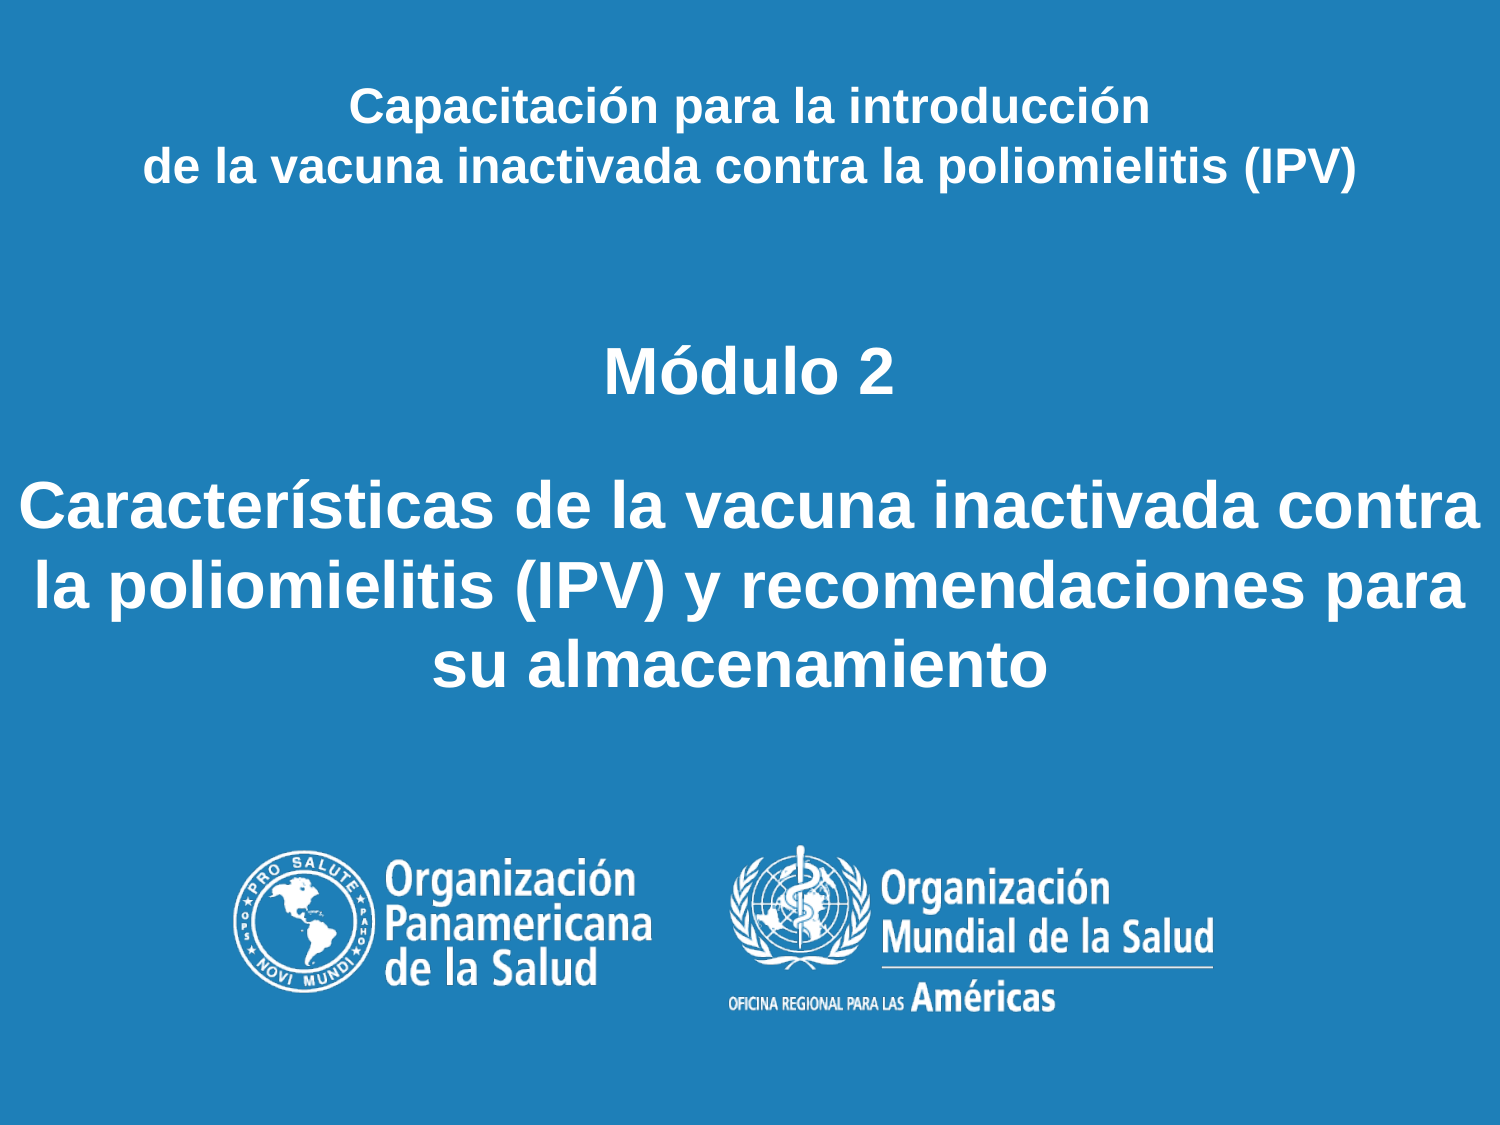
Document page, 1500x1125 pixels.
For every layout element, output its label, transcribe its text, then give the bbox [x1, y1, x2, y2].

subtitle Módulo 2 Características de la vacuna inactivada contra la poliomielitis (IPV) y recomendaciones para su almacenamiento [0, 328, 1500, 736]
picture [218, 798, 1235, 1053]
text_box Capacitación para la introducción de la vacuna inactivada contra la poliomielitis (IPV) [112, 66, 1388, 208]
